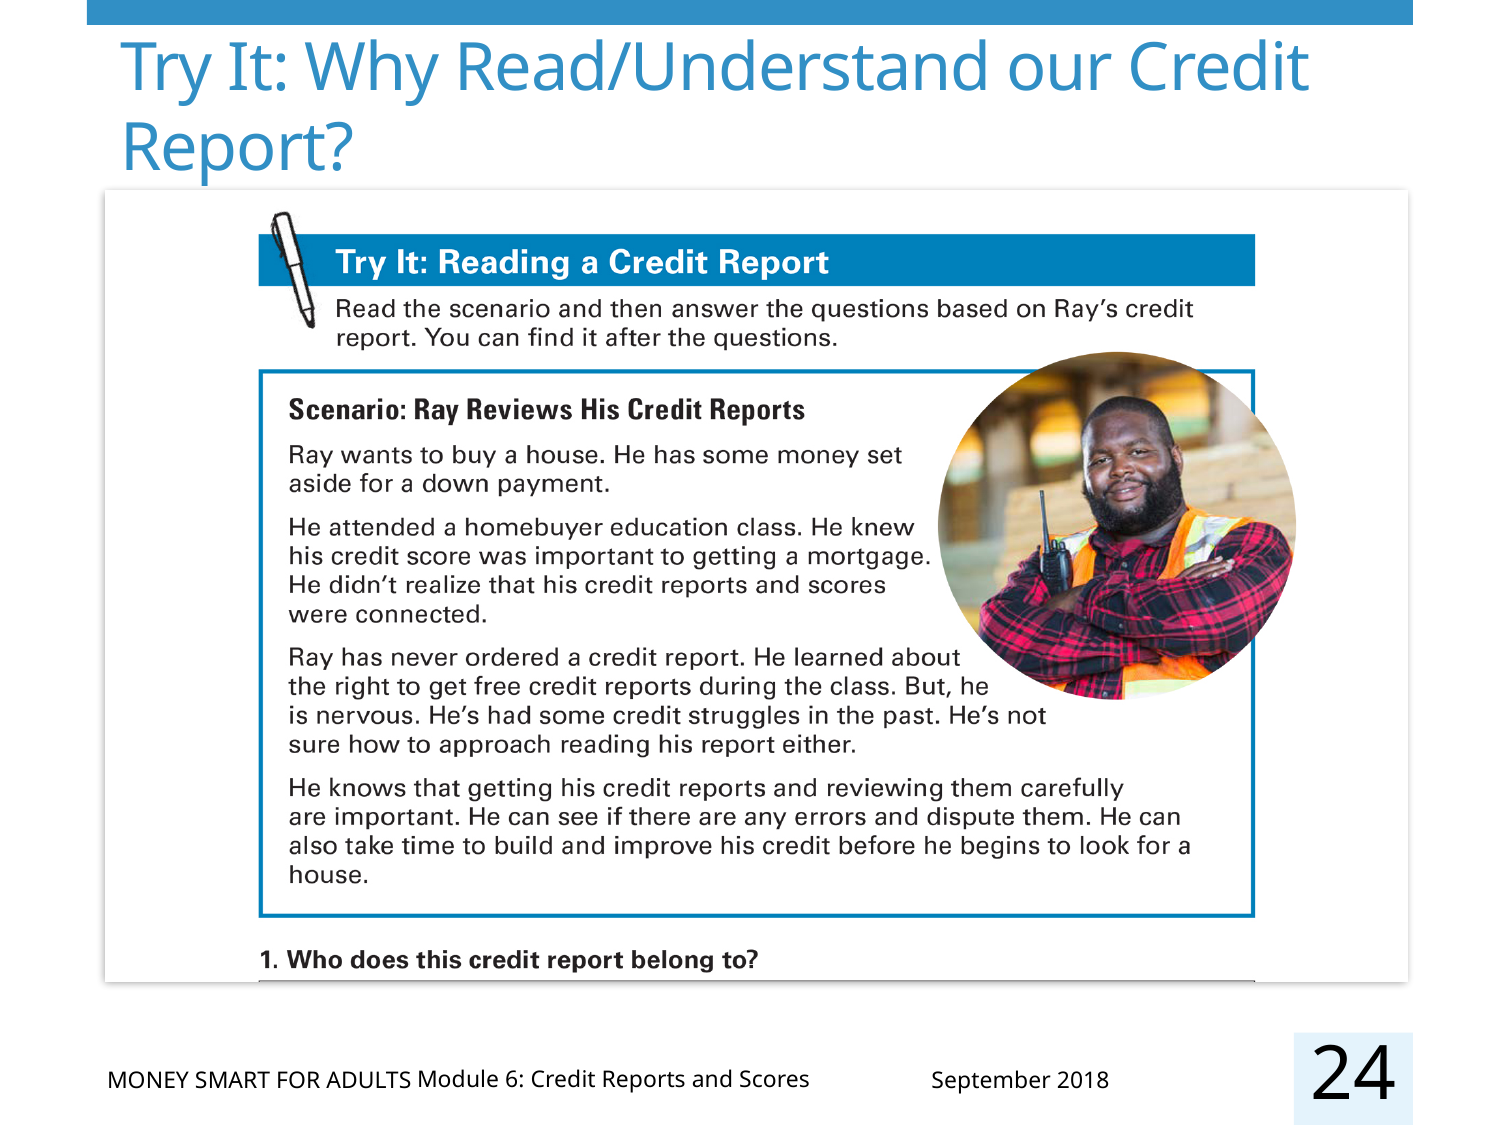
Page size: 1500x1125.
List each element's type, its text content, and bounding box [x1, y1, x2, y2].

slide_number 24 [1294, 1024, 1414, 1092]
picture [104, 190, 1408, 982]
title Try It: Why Read/Understand our Credit Report? [105, 99, 1336, 187]
